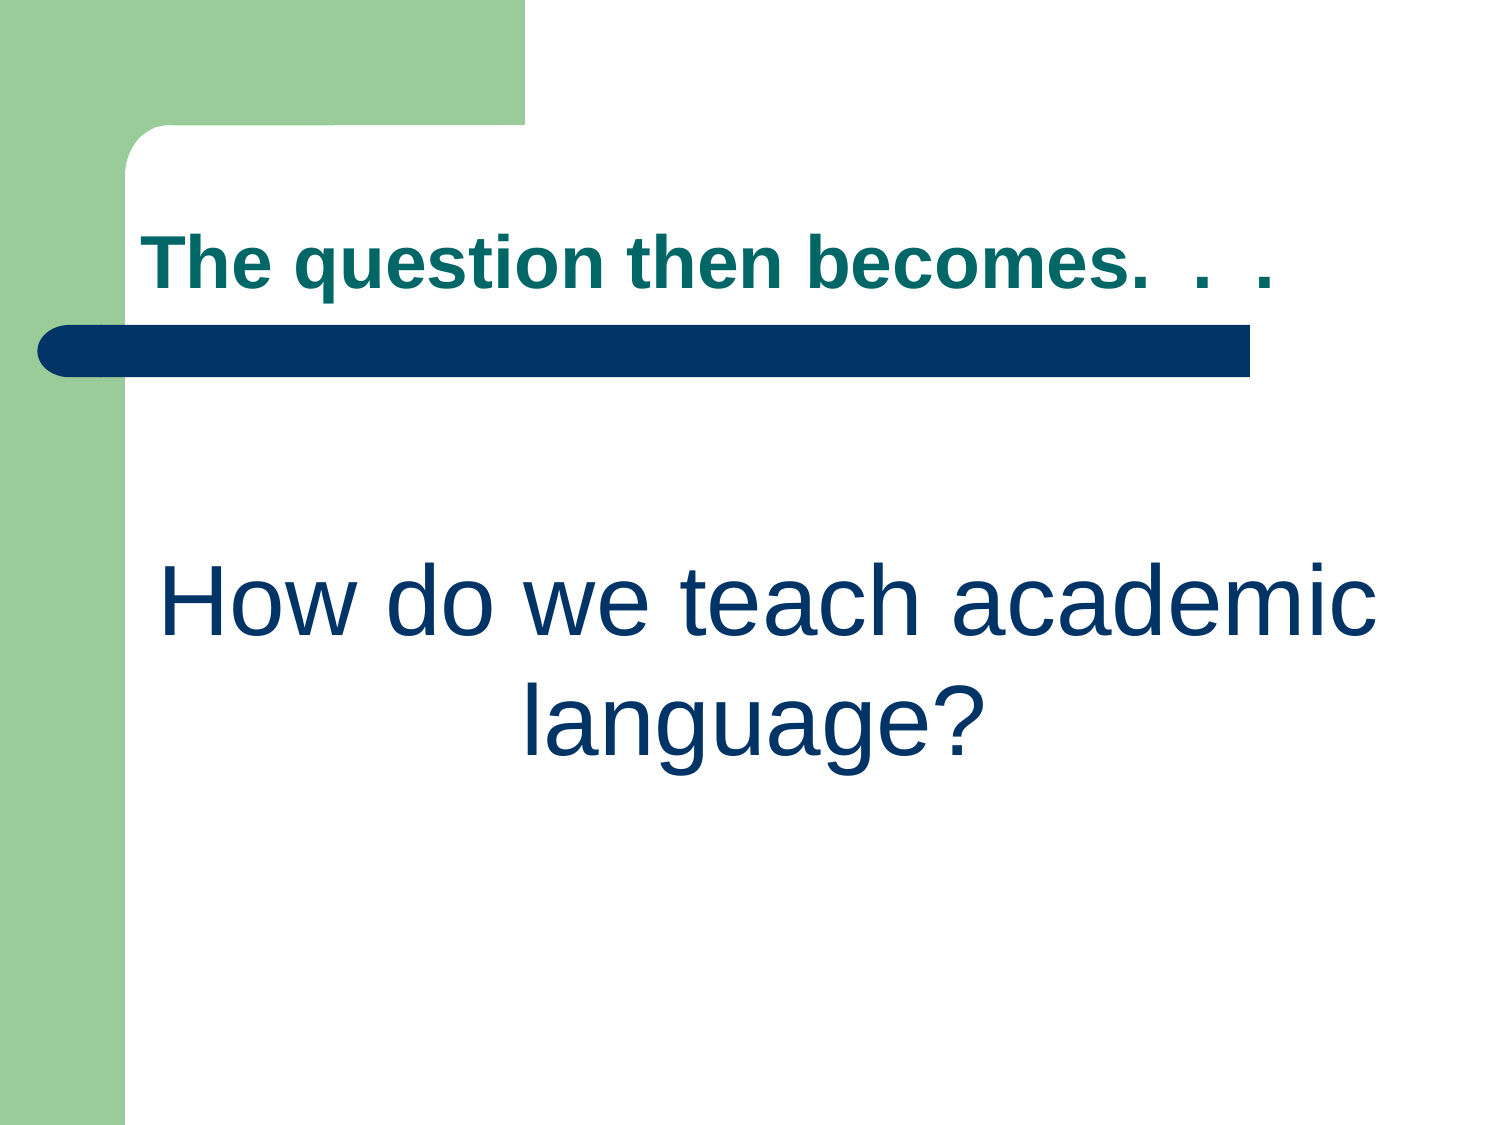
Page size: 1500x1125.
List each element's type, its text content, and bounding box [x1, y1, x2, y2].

list How do we teach academic language? [137, 387, 1400, 999]
title The question then becomes. . . [125, 125, 1425, 313]
